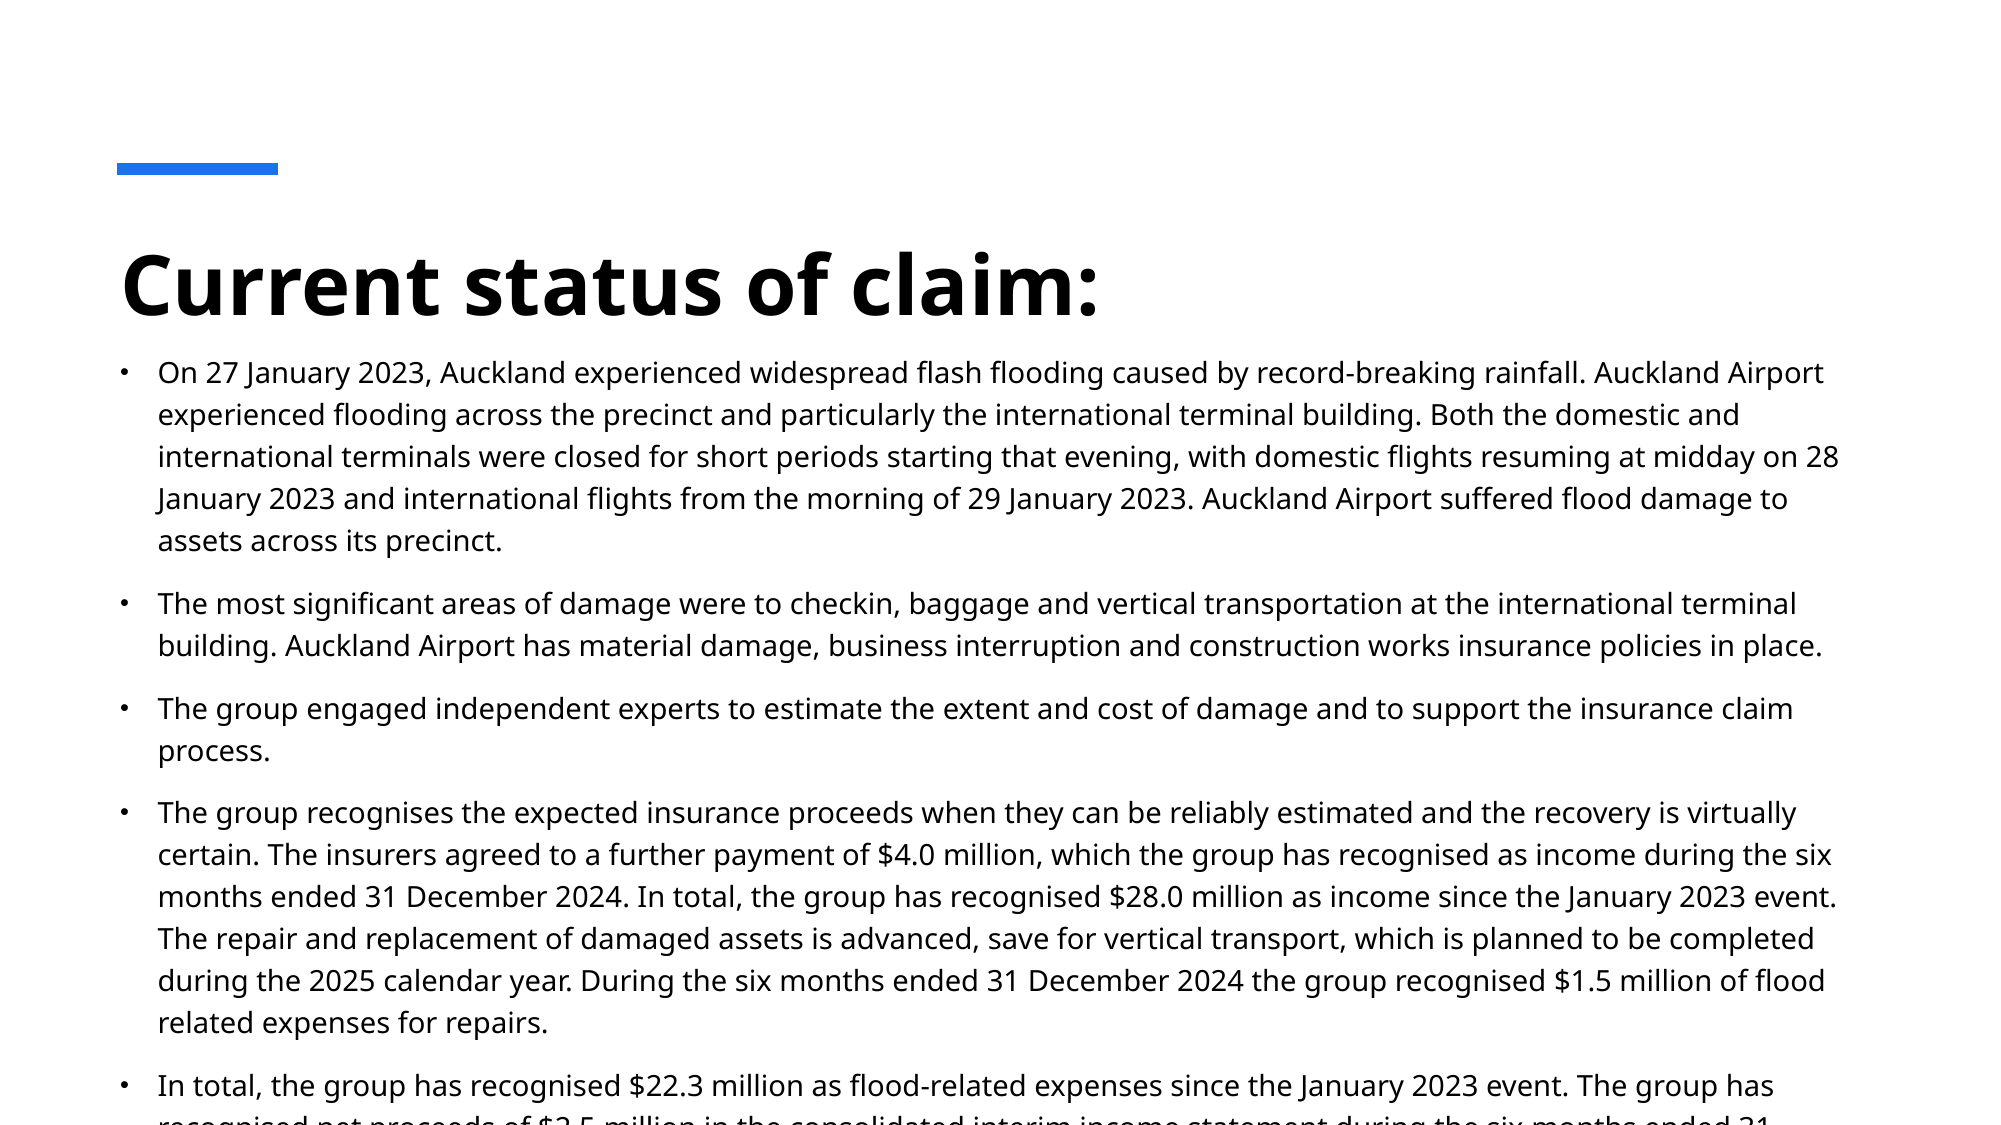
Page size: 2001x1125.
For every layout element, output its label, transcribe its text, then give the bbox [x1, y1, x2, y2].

title Current status of claim: [105, 224, 1892, 340]
list On 27 January 2023, Auckland experienced widespread flash flooding caused by record-breaking rainfall. Auckland Airport experienced flooding across the precinct and particularly the international terminal building. Both the domestic and international terminals were closed for short periods starting that evening, with domestic flights resuming at midday on 28 January 2023 and international flights from the morning of 29 January 2023. Auckland Airport suffered flood damage to assets across its precinct. The most significant areas of damage were to checkin, baggage and vertical transportation at the international terminal building. Auckland Airport has material damage, business interruption and construction works insurance policies in place. The group engaged independent experts to estimate the extent and cost of damage and to support the insurance claim process. The group recognises the expected insurance proceeds when they can be reliably estimated and the recovery is virtually certain. The insurers agreed to a further payment of $4.0 million, which the group has recognised as income during the six months ended 31 December 2024. In total, the group has recognised $28.0 million as income since the January 2023 event. The repair and replacement of damaged assets is advanced, save for vertical transport, which is planned to be completed during the 2025 calendar year. During the six months ended 31 December 2024 the group recognised $1.5 million of flood related expenses for repairs. In total, the group has recognised $22.3 million as flood-related expenses since the January 2023 event. The group has recognised net proceeds of $2.5 million in the consolidated interim income statement during the six months ended 31 December 2024 and net proceeds of $5.7 million since the January 2023 event. [105, 340, 1892, 1067]
